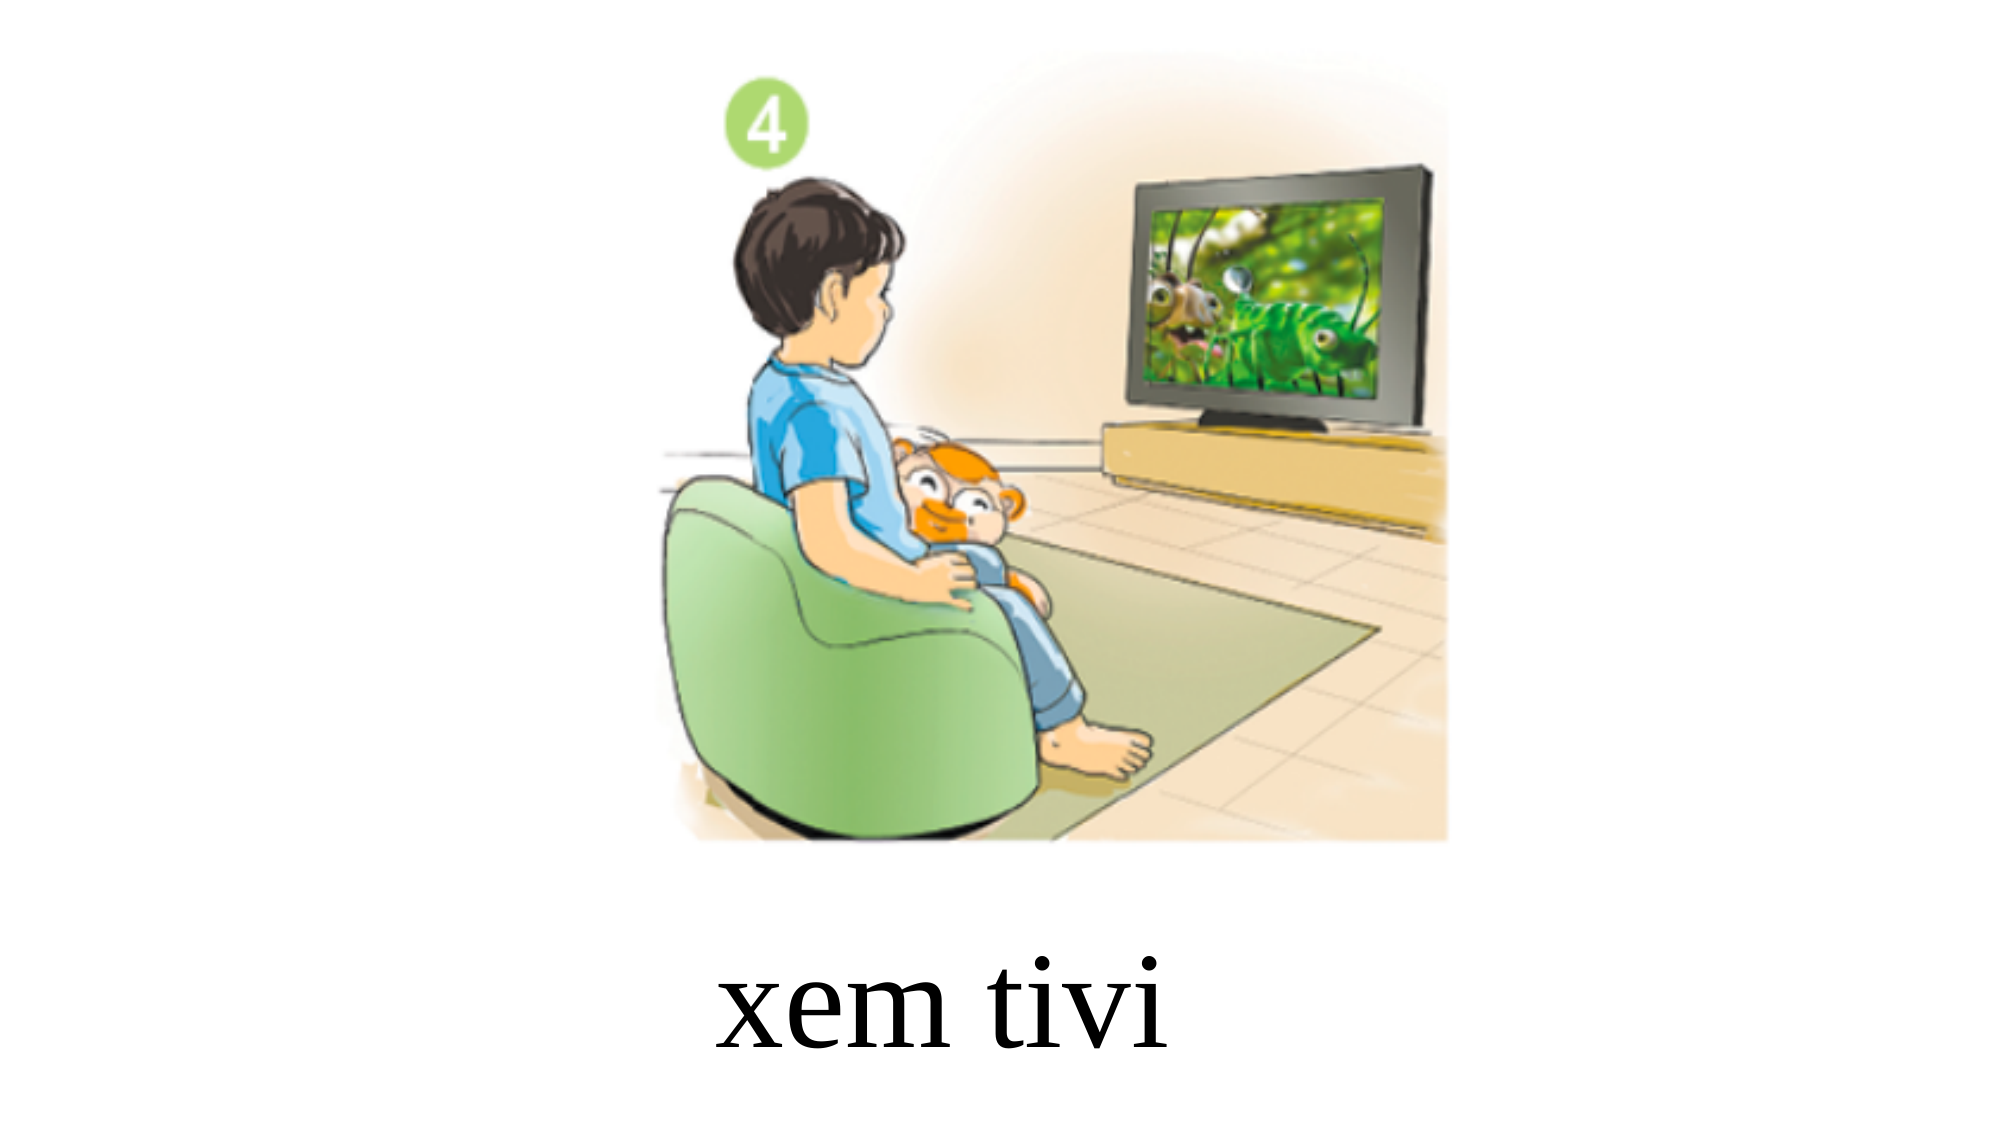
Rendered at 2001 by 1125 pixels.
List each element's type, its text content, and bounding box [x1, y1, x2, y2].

text_box xem tivi [700, 902, 1462, 1082]
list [512, 0, 1565, 858]
